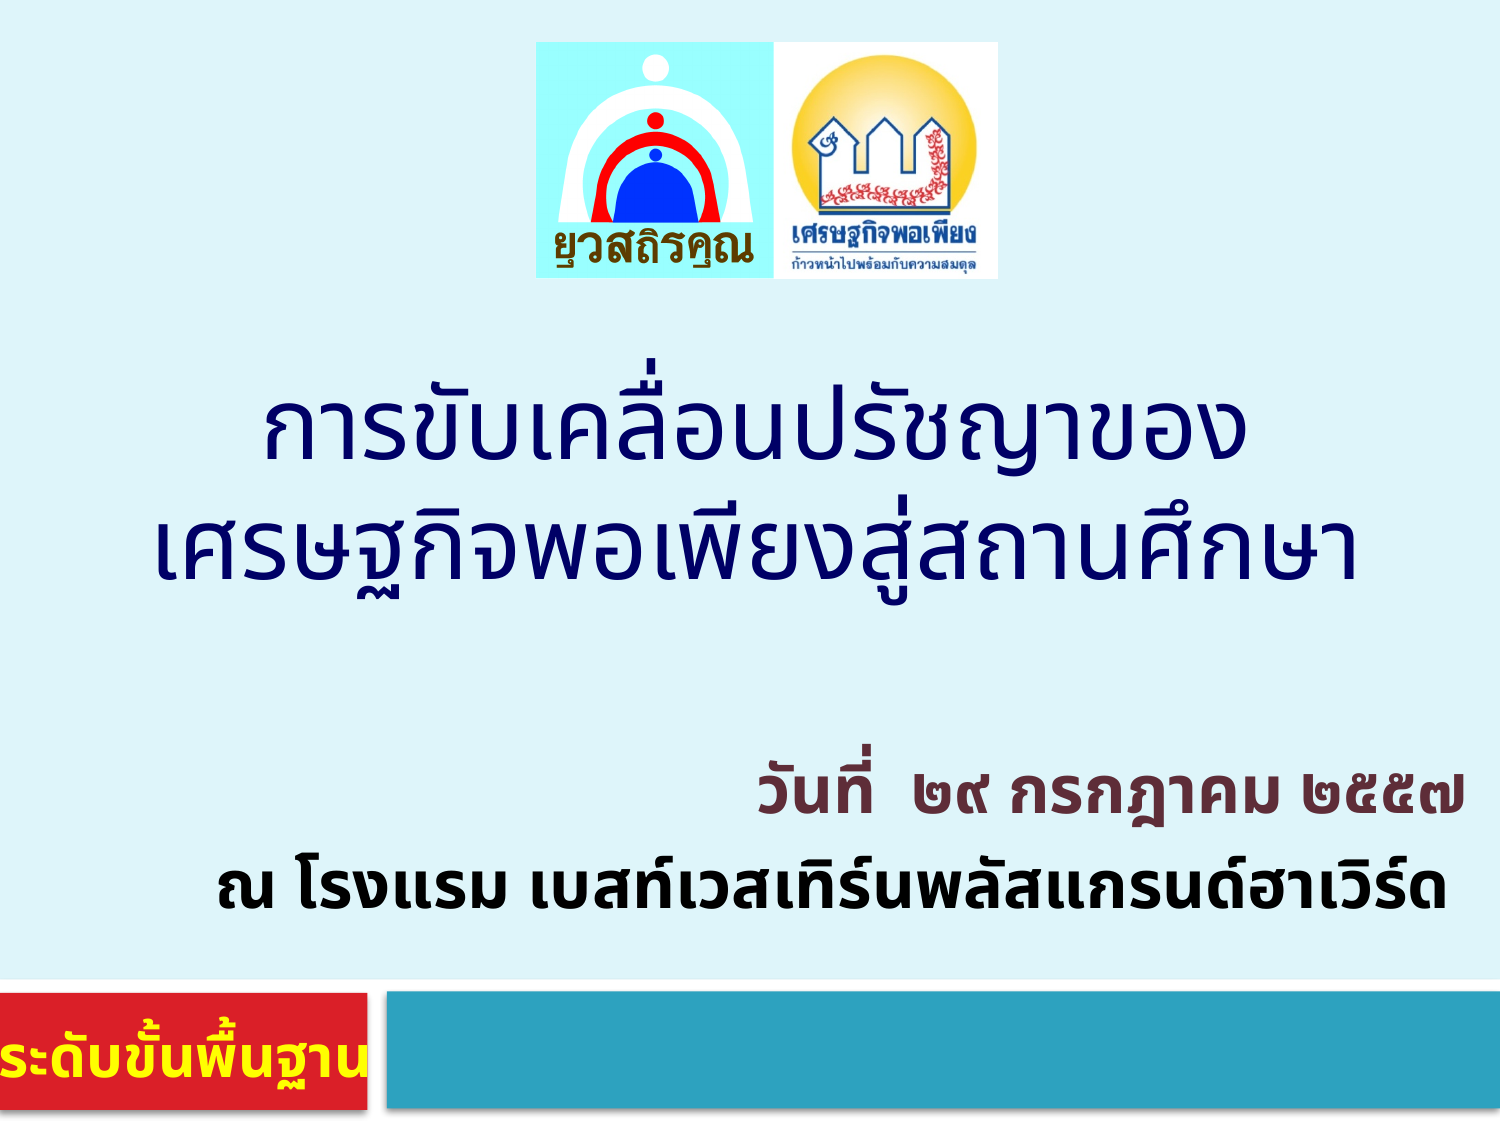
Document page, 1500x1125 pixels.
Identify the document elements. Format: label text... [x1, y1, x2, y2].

text_box ระดับขั้นพื้นฐาน [0, 1011, 387, 1097]
subtitle วันที่ ๒๙ กรกฎาคม ๒๕๕๗ ณ โรงแรม เบสท์เวสเทิร์นพลัสแกรนด์ฮาเวิร์ด [194, 680, 1484, 988]
title การขับเคลื่อนปรัชญาของ เศรษฐกิจพอเพียงสู่สถานศึกษา [64, 231, 1448, 607]
picture [535, 42, 999, 280]
